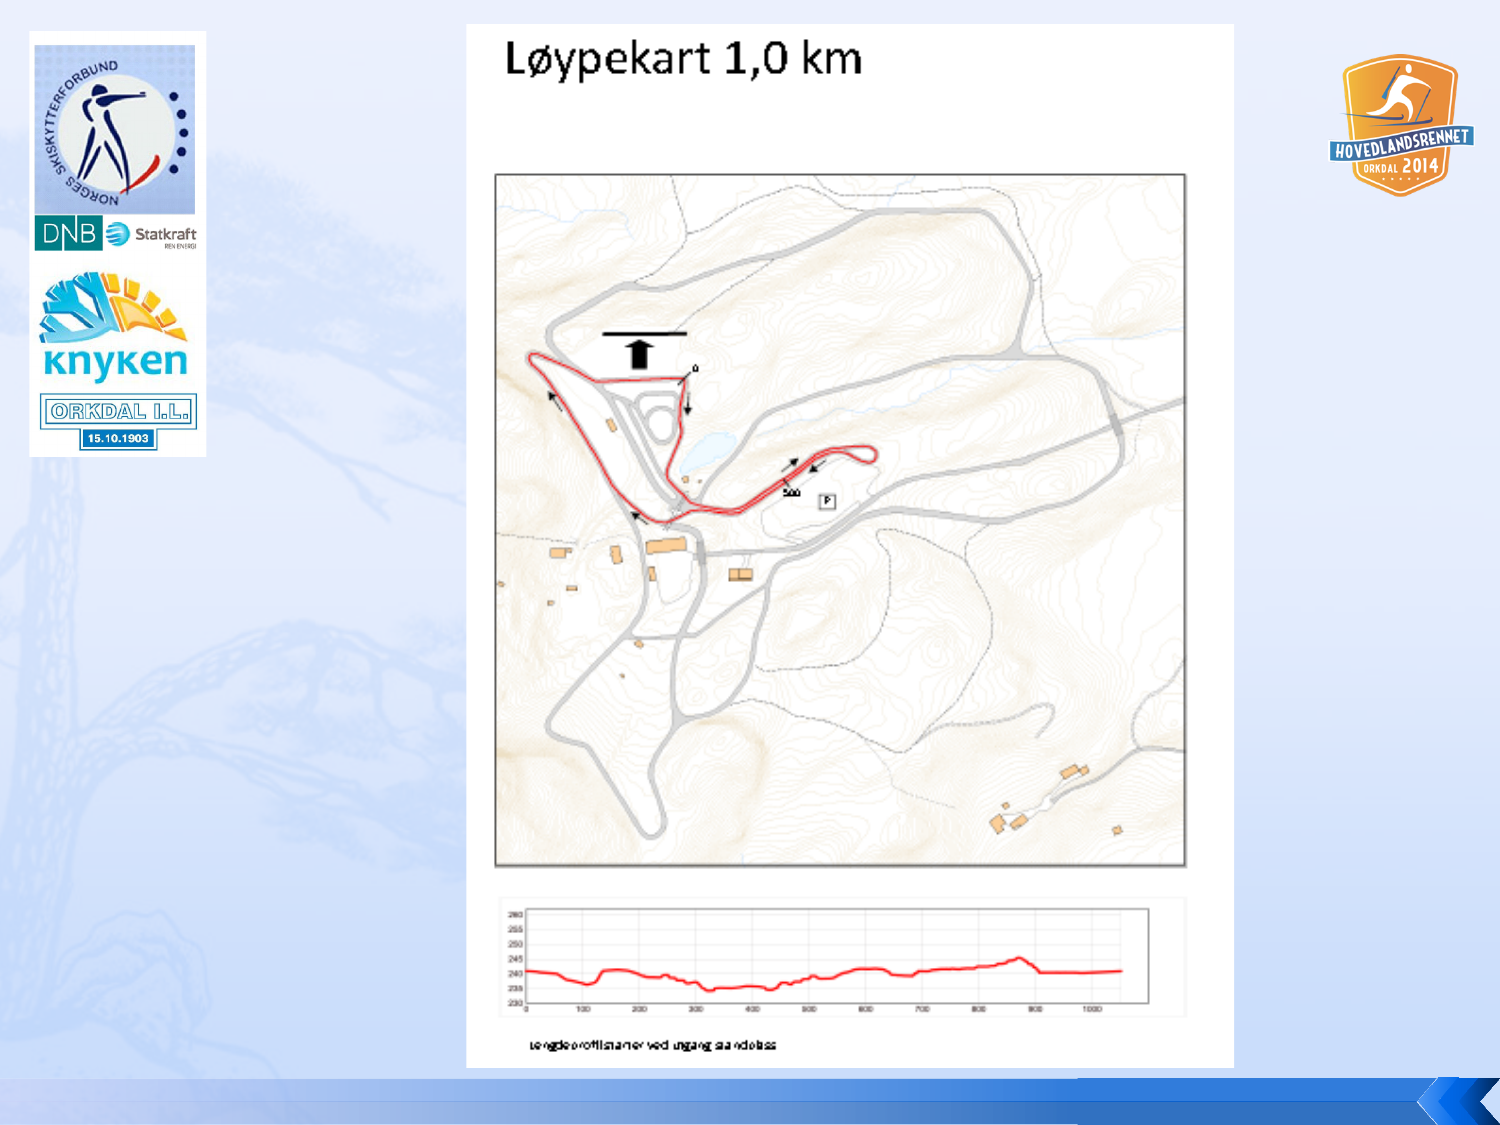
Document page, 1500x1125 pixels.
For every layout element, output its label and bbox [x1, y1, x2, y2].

picture [1328, 54, 1475, 197]
picture [28, 30, 207, 457]
picture [465, 23, 1235, 1069]
